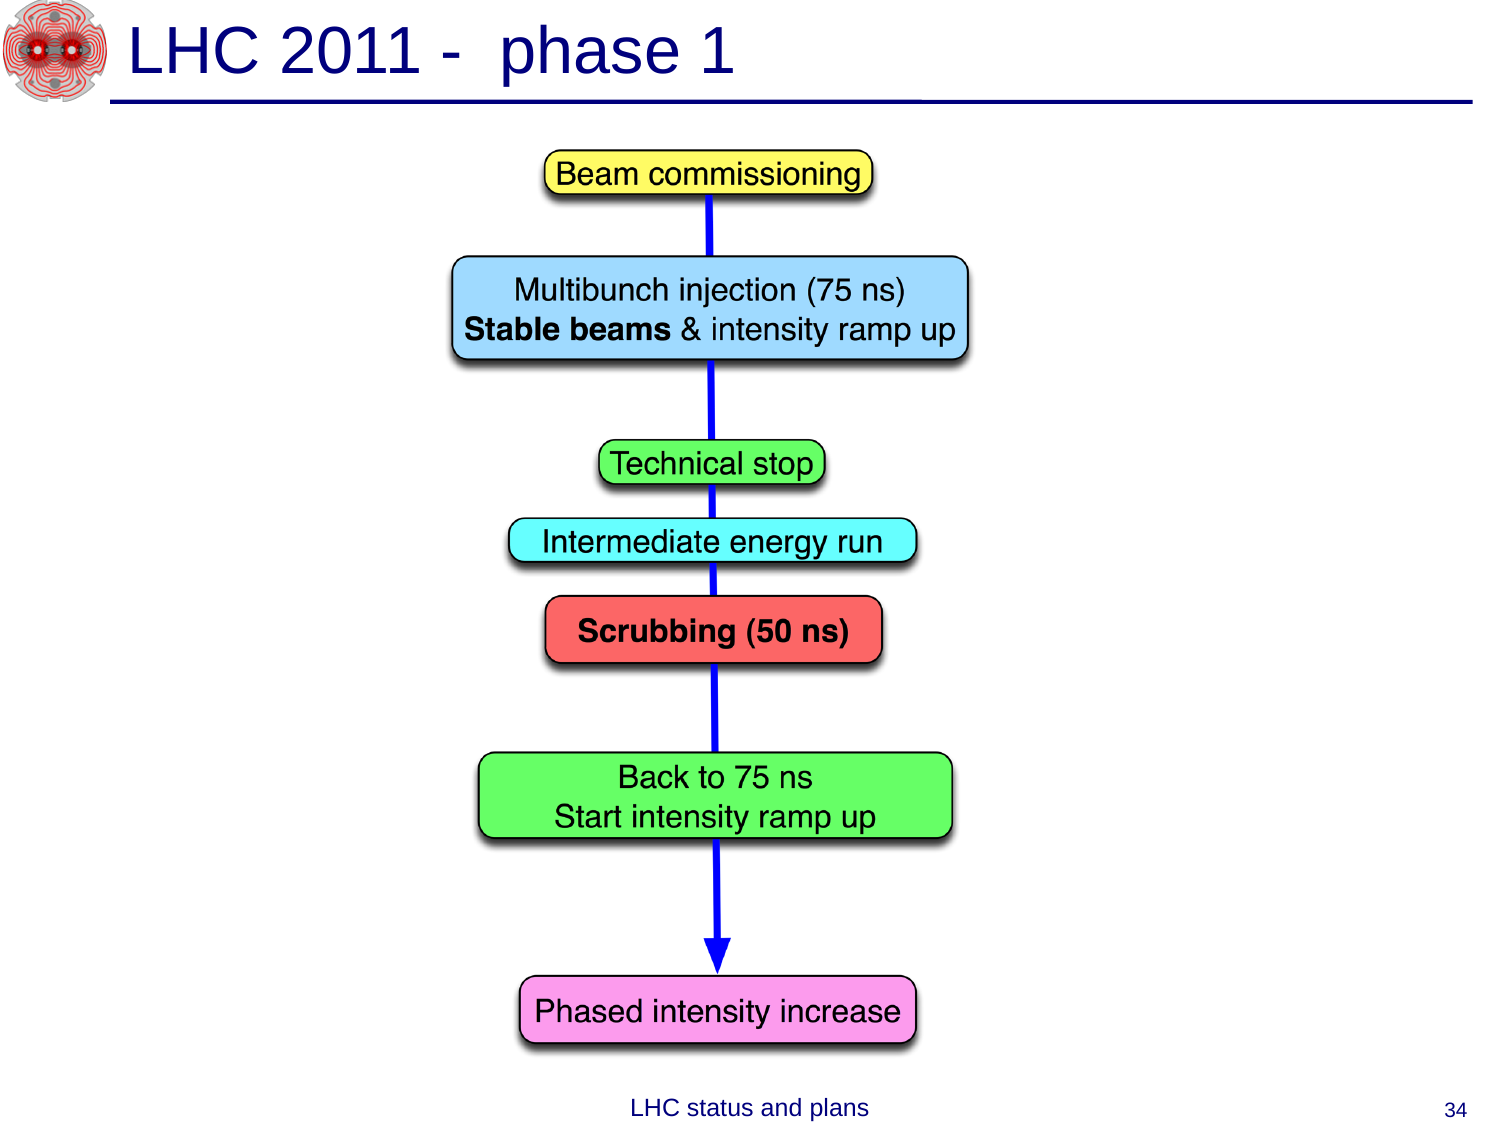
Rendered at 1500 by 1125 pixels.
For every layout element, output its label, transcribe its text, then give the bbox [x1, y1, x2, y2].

picture [0, 0, 108, 103]
slide_number 34 [1131, 1087, 1483, 1125]
title LHC 2011 - phase 1 [111, 3, 1463, 91]
picture [430, 136, 988, 1071]
footer LHC status and plans [512, 1087, 988, 1125]
